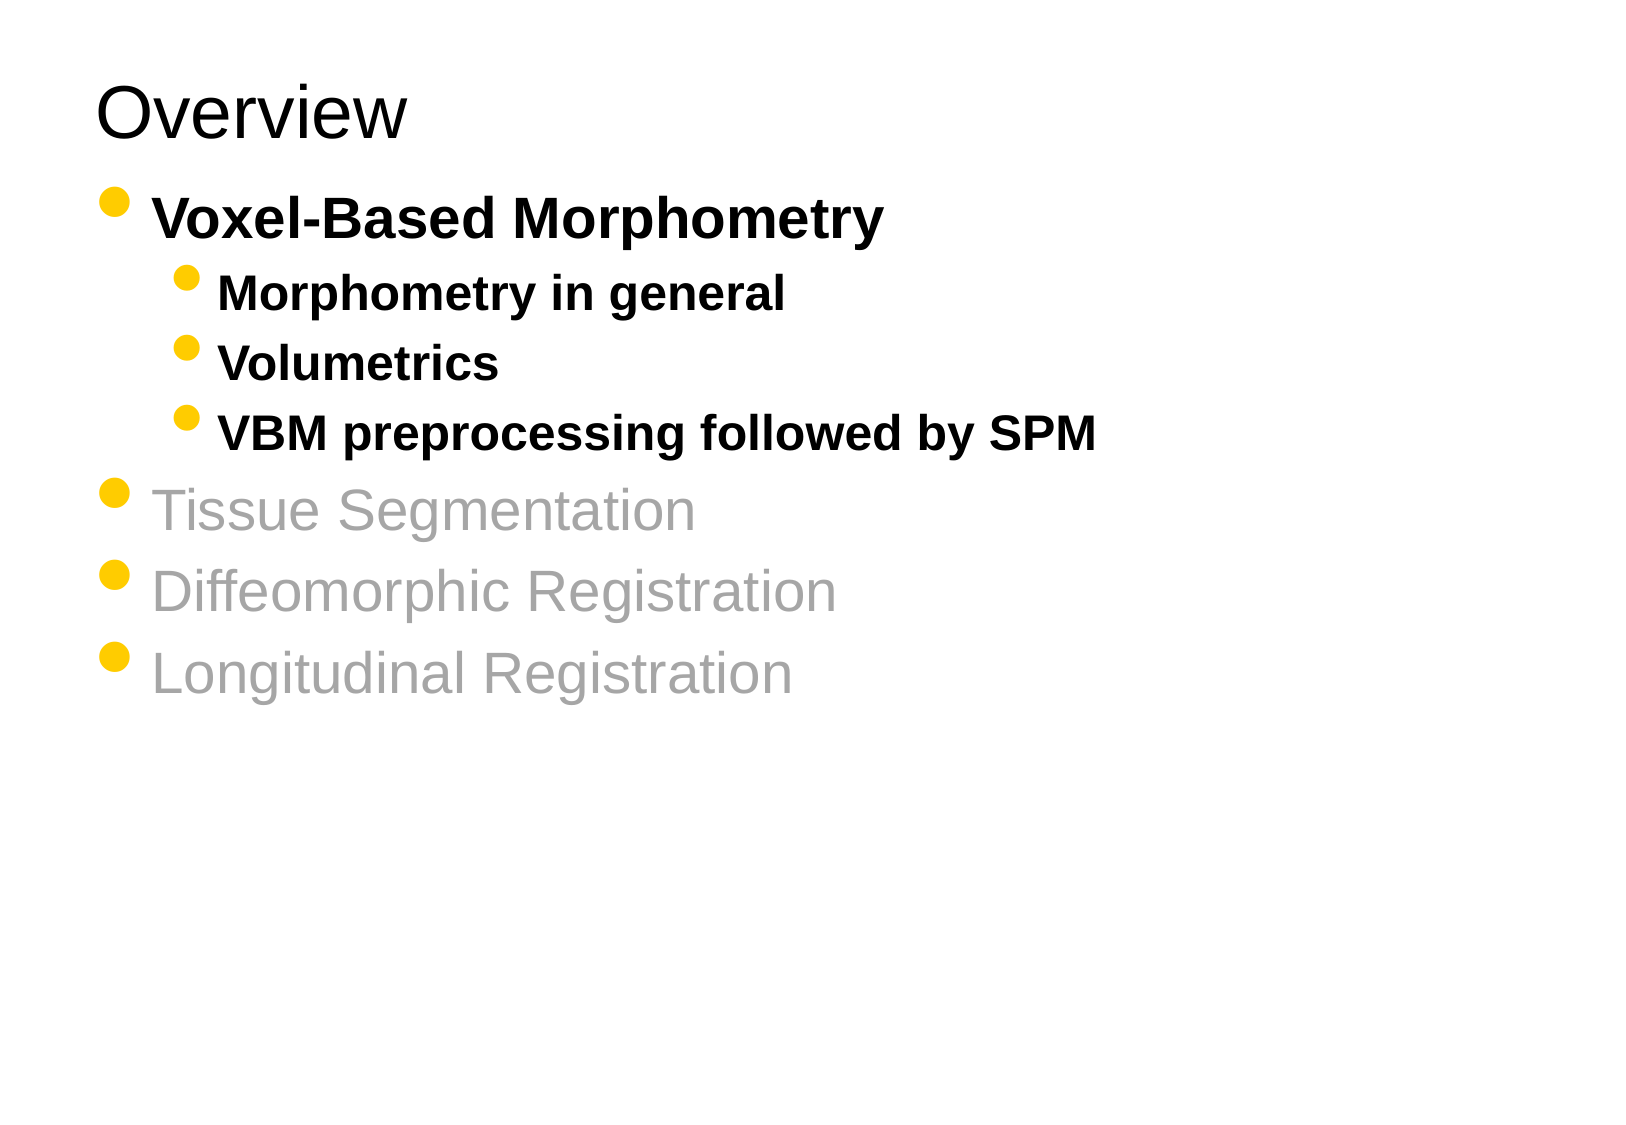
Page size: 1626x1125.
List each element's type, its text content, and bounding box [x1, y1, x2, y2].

title Overview [79, 42, 1534, 162]
list Voxel-Based Morphometry Morphometry in general Volumetrics VBM preprocessing followed by SPM Tissue Segmentation Diffeomorphic Registration Longitudinal Registration [79, 172, 1534, 1100]
